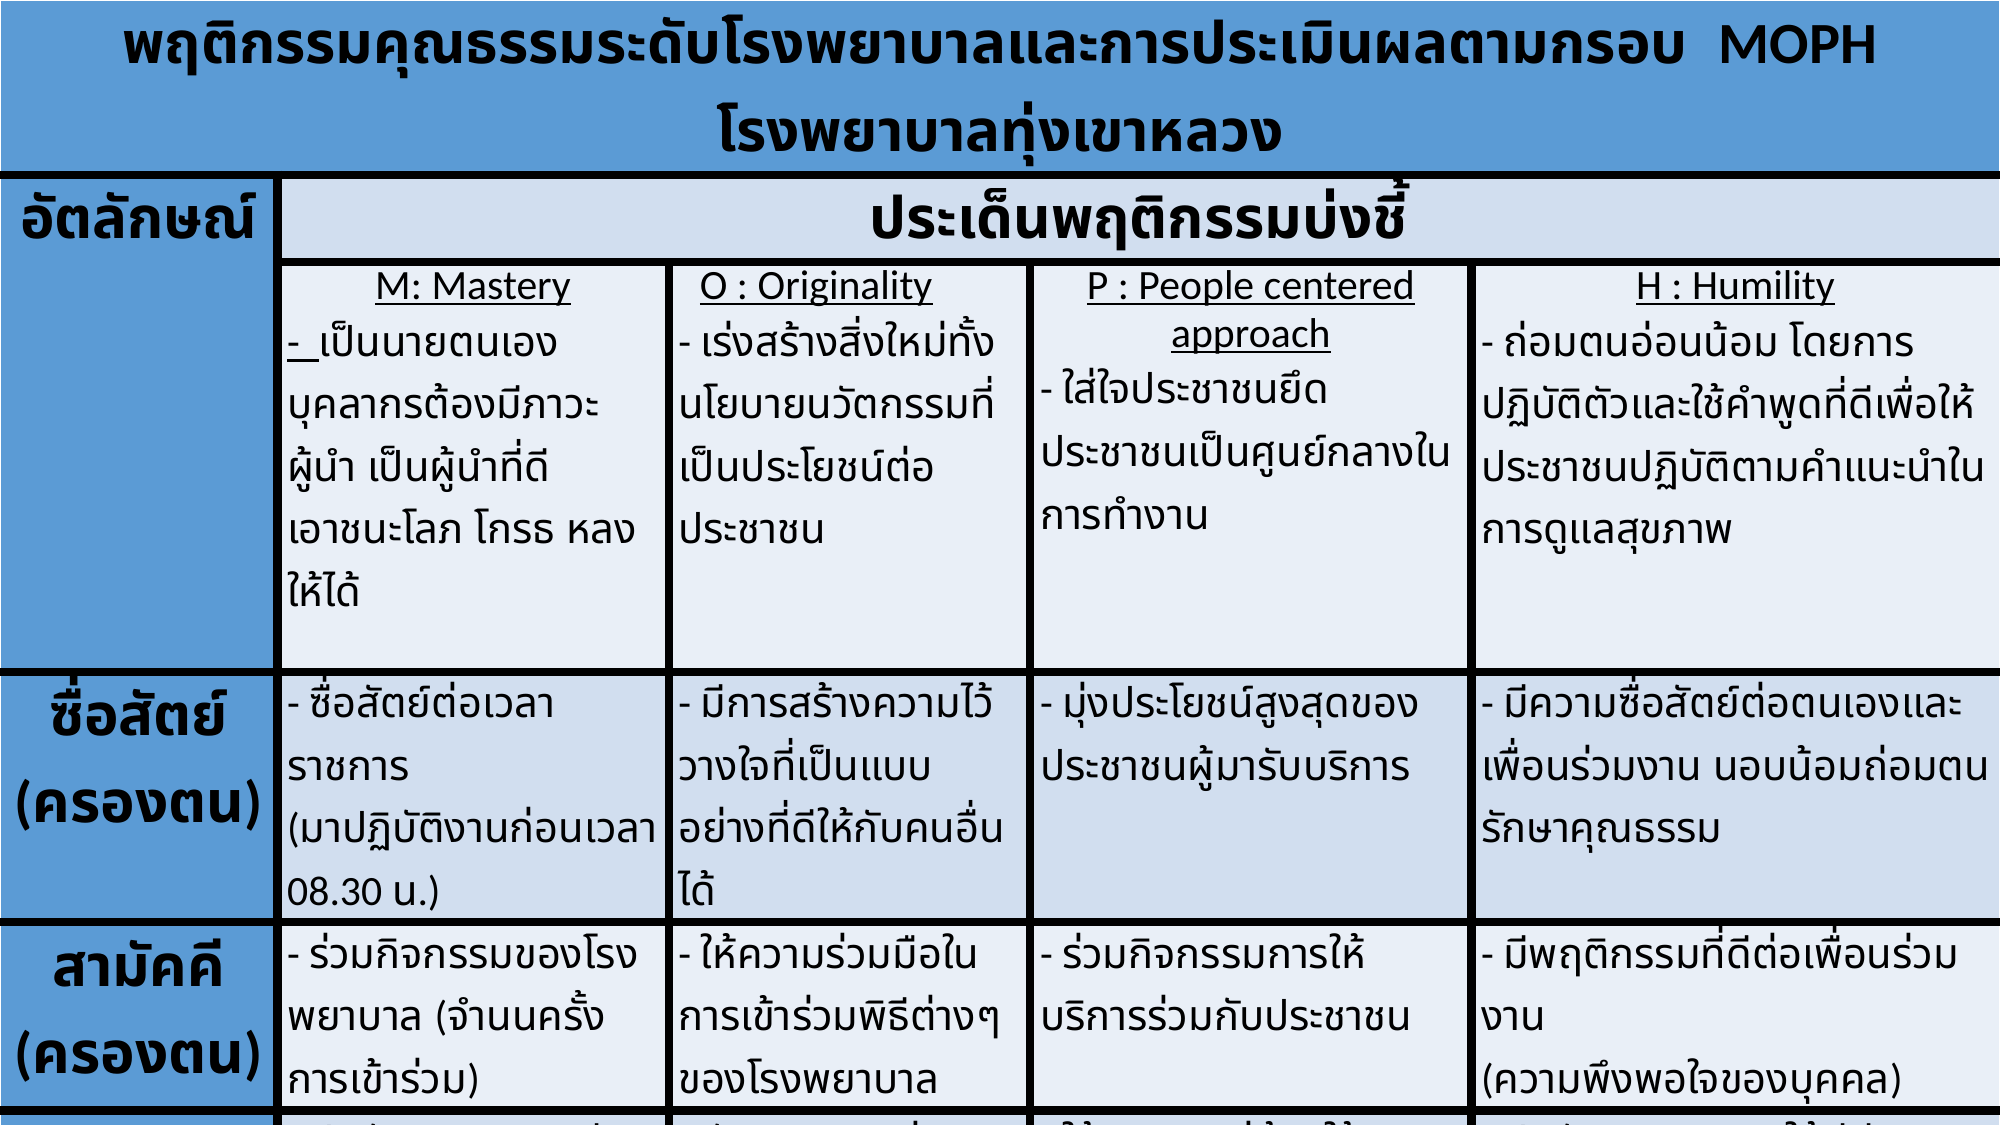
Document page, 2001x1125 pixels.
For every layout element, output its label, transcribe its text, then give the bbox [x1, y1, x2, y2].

table_cell - ร่วมกิจกรรมการให้บริการร่วมกับประชาชน [1034, 926, 1467, 1106]
table_cell สามัคคี (ครองตน) [1, 926, 273, 1106]
table_cell - ร่วมกิจกรรมของโรงพยาบาล (จำนนครั้งการเข้าร่วม) [282, 926, 665, 1106]
table_cell - มุ่งประโยชน์สูงสุดของประชาชนผู้มารับบริการ [1034, 676, 1467, 918]
table_cell - มีการสร้างความไว้วางใจที่เป็นแบบอย่างที่ดีให้กับคนอื่นได้ [673, 676, 1026, 918]
table_cell - มีความซื่อสัตย์ต่อตนเองและเพื่อนร่วมงาน นอบน้อมถ่อมตนรักษาคุณธรรม [1476, 676, 1999, 918]
table_cell - ซื่อสัตย์ต่อเวลาราชการ (มาปฏิบัติงานก่อนเวลา 08.30 น.) [282, 676, 665, 918]
table_cell ประเด็นพฤติกรรมบ่งชี้ [282, 179, 1999, 258]
table_cell - ปฏิบัติตามกฎและให้มีมีอ่อนน้อมถ่อมตนกับผู้มารับบริการ [1476, 1115, 1999, 1125]
table_header พฤติกรรมคุณธรรมระดับโรงพยาบาลและการประเมินผลตามกรอบ MOPH โรงพยาบาลทุ่งเขาหลวง [1, 1, 1999, 171]
table_cell M: Mastery - เป็นนายตนเอง บุคลากรต้องมีภาวะผู้นำ เป็นผู้นำที่ดี เอาชนะโลภ โกรธ หลงให้ได้ [282, 266, 665, 668]
table_cell - มีพฤติกรรมที่ดีต่อเพื่อนร่วมงาน (ความพึงพอใจของบุคคล) [1476, 926, 1999, 1106]
table_cell มีวินัย (ครองตน) [1, 1115, 273, 1125]
table_cell - ปฏิบัติตามกฎระเบียบของโรงพยาบาล (มาตรการประหยัด ,กฎจราจร) [282, 1115, 665, 1125]
table_cell ซื่อสัตย์ (ครองตน) [1, 676, 273, 918]
table_cell P : People centered approach - ใส่ใจประชาชนยึดประชาชนเป็นศูนย์กลางในการทำงาน [1034, 266, 1467, 668]
table_cell - ให้ความร่วมมือในการเข้าร่วมพิธีต่างๆของโรงพยาบาล [673, 926, 1026, 1106]
table_cell O : Originality - เร่งสร้างสิ่งใหม่ทั้งนโยบายนวัตกรรมที่เป็นประโยชน์ต่อประชาชน [673, 266, 1026, 668]
table_cell H : Humility - ถ่อมตนอ่อนน้อม โดยการปฏิบัติตัวและใช้คำพูดที่ดีเพื่อให้ประชาชนปฏิบัติตามคำแนะนำในการดูแลสุขภาพ [1476, 266, 1999, 668]
table_cell - พัฒนาการแต่งกายการให้บริการ [673, 1115, 1026, 1125]
table_cell - ให้บริการแก่ผู้มาใช้บริการด้วยความสุภาพ [1034, 1115, 1467, 1125]
table_cell อัตลักษณ์ [1, 179, 273, 668]
